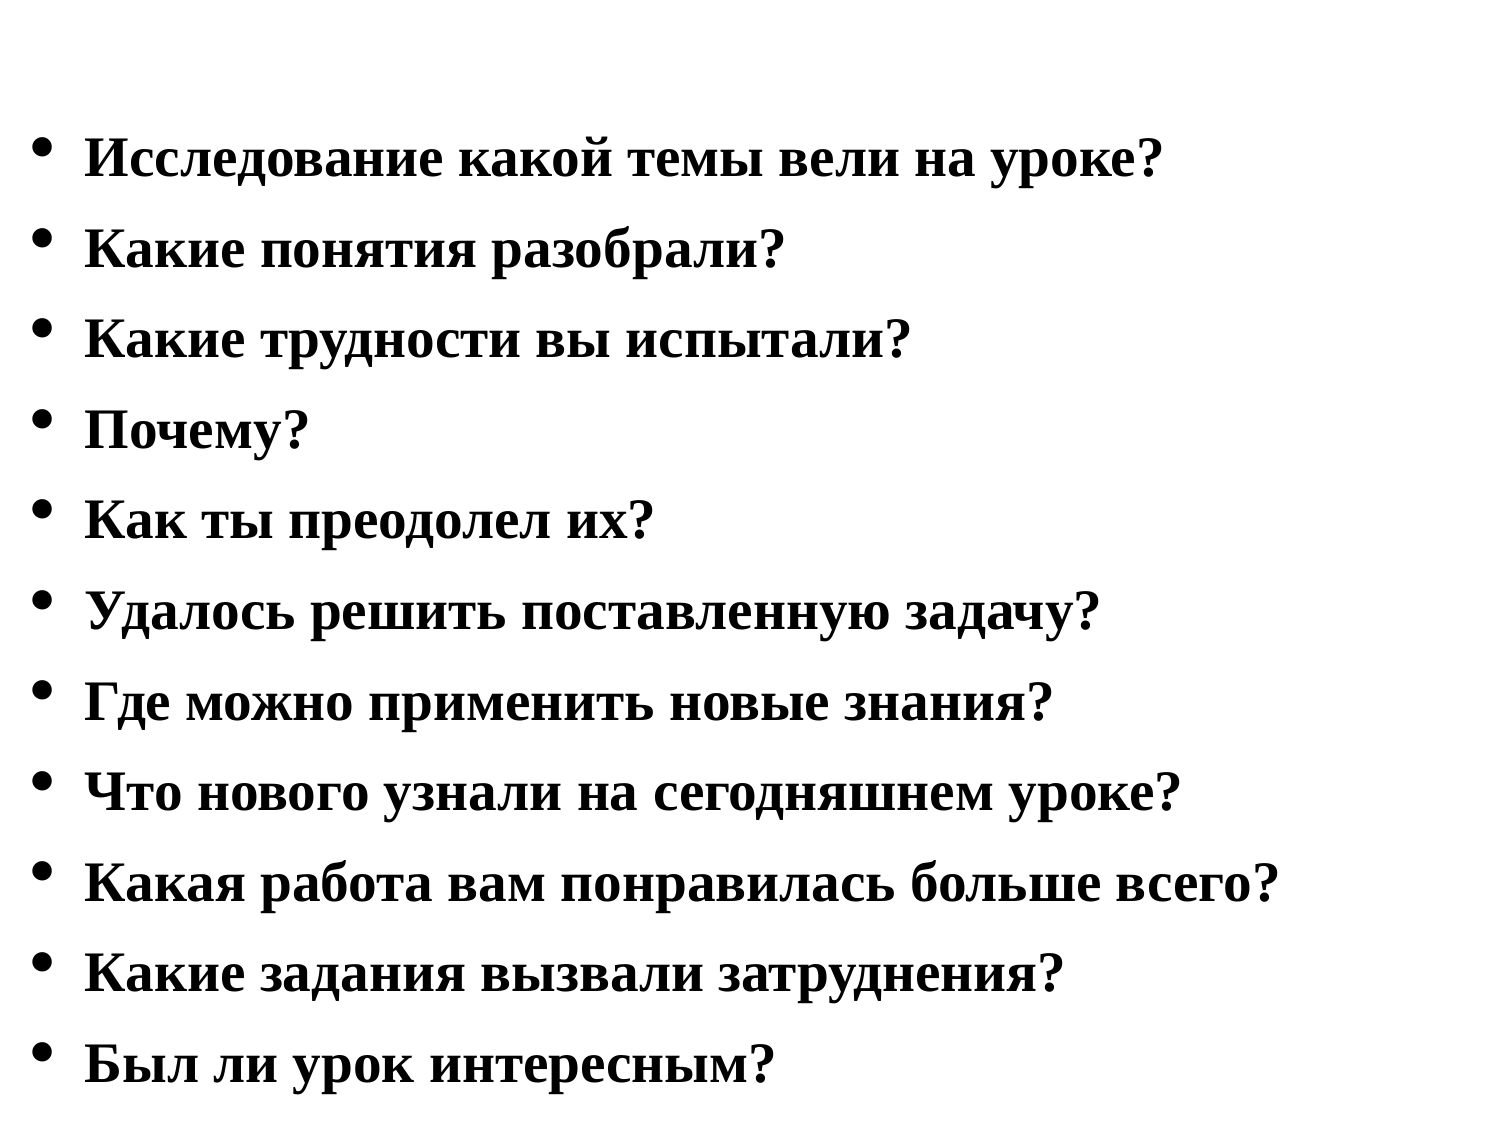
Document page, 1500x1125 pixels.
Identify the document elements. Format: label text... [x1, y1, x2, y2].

list Исследование какой темы вели на уроке? Какие понятия разобрали? Какие трудности вы испытали? Почему? Как ты преодолел их? Удалось решить поставленную задачу? Где можно применить новые знания? Что нового узнали на сегодняшнем уроке? Какая работа вам понравилась больше всего? Какие задания вызвали затруднения? Был ли урок интересным? [17, 101, 1500, 1106]
